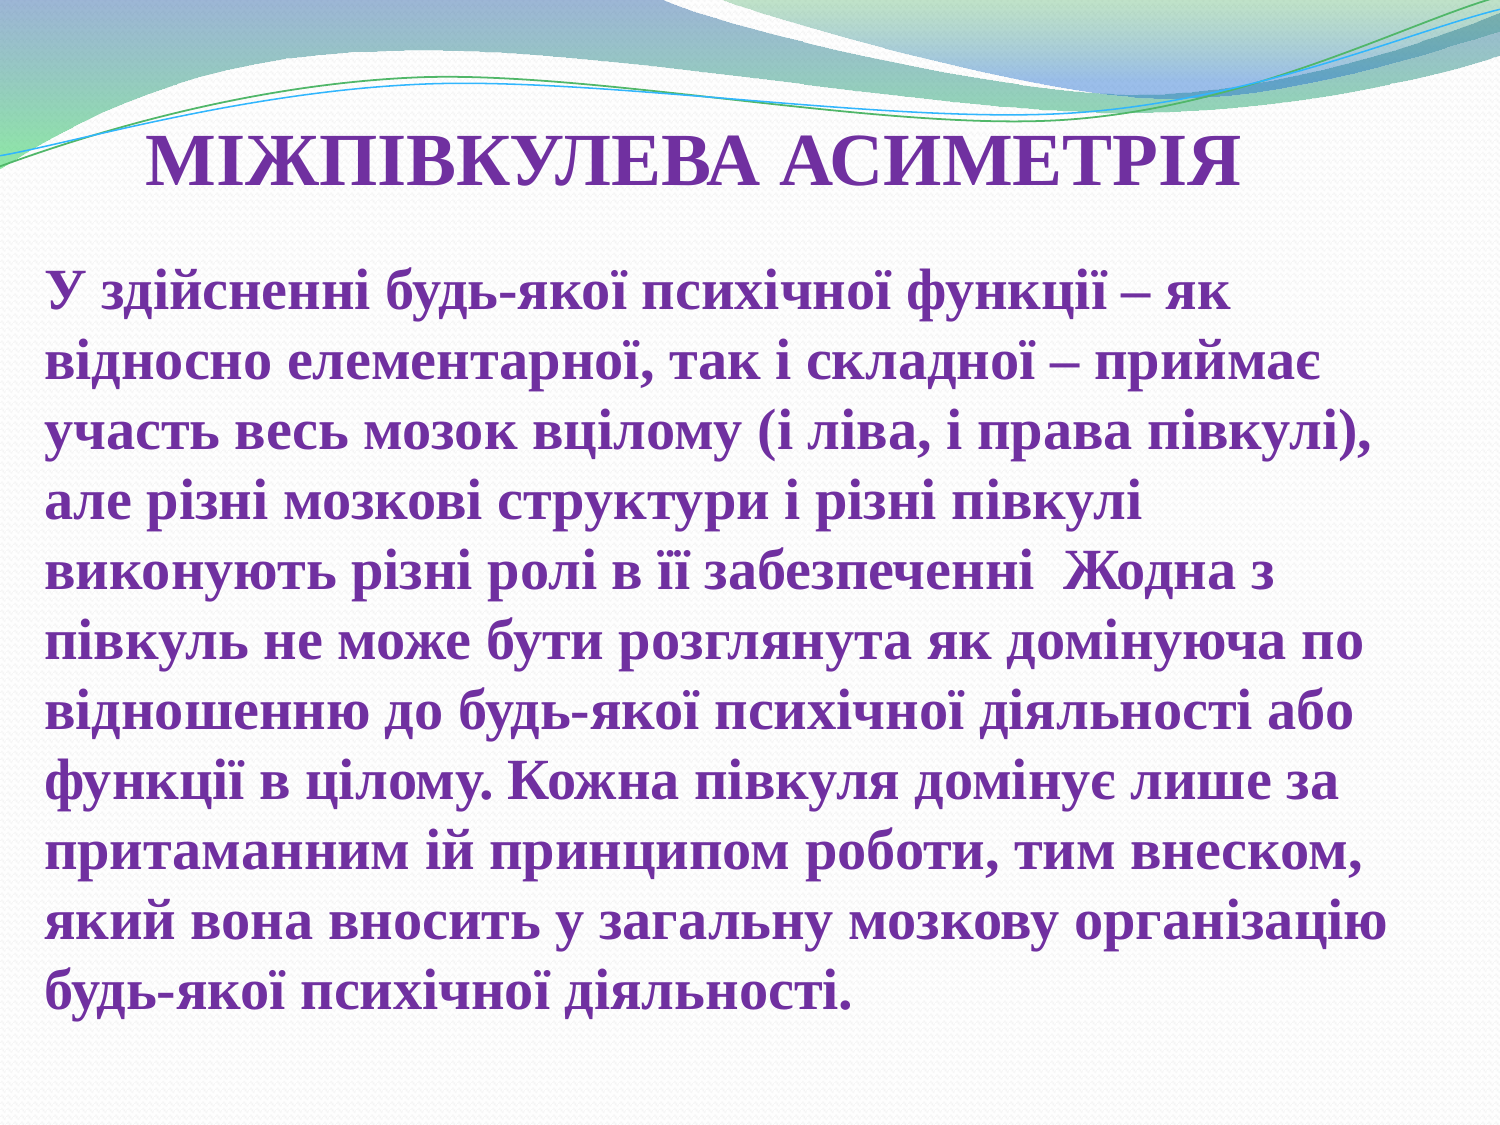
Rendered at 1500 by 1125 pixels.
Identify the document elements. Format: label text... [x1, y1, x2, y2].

title МІЖПІВКУЛЕВА АСИМЕТРІЯ [75, 19, 1425, 207]
list У здійсненні будь-якої психічної функції – як відносно елементарної, так і складної – приймає участь весь мозок вцілому (і ліва, і права півкулі), але різні мозкові структури і різні півкулі виконують різні ролі в її забезпеченні Жодна з півкуль не може бути розглянута як домінуюча по відношенню до будь-якої психічної діяльності або функції в цілому. Кожна півкуля домінує лише за притаманним ій принципом роботи, тим внеском, який вона вносить у загальну мозкову організацію будь-якої психічної діяльності. [29, 243, 1425, 1035]
